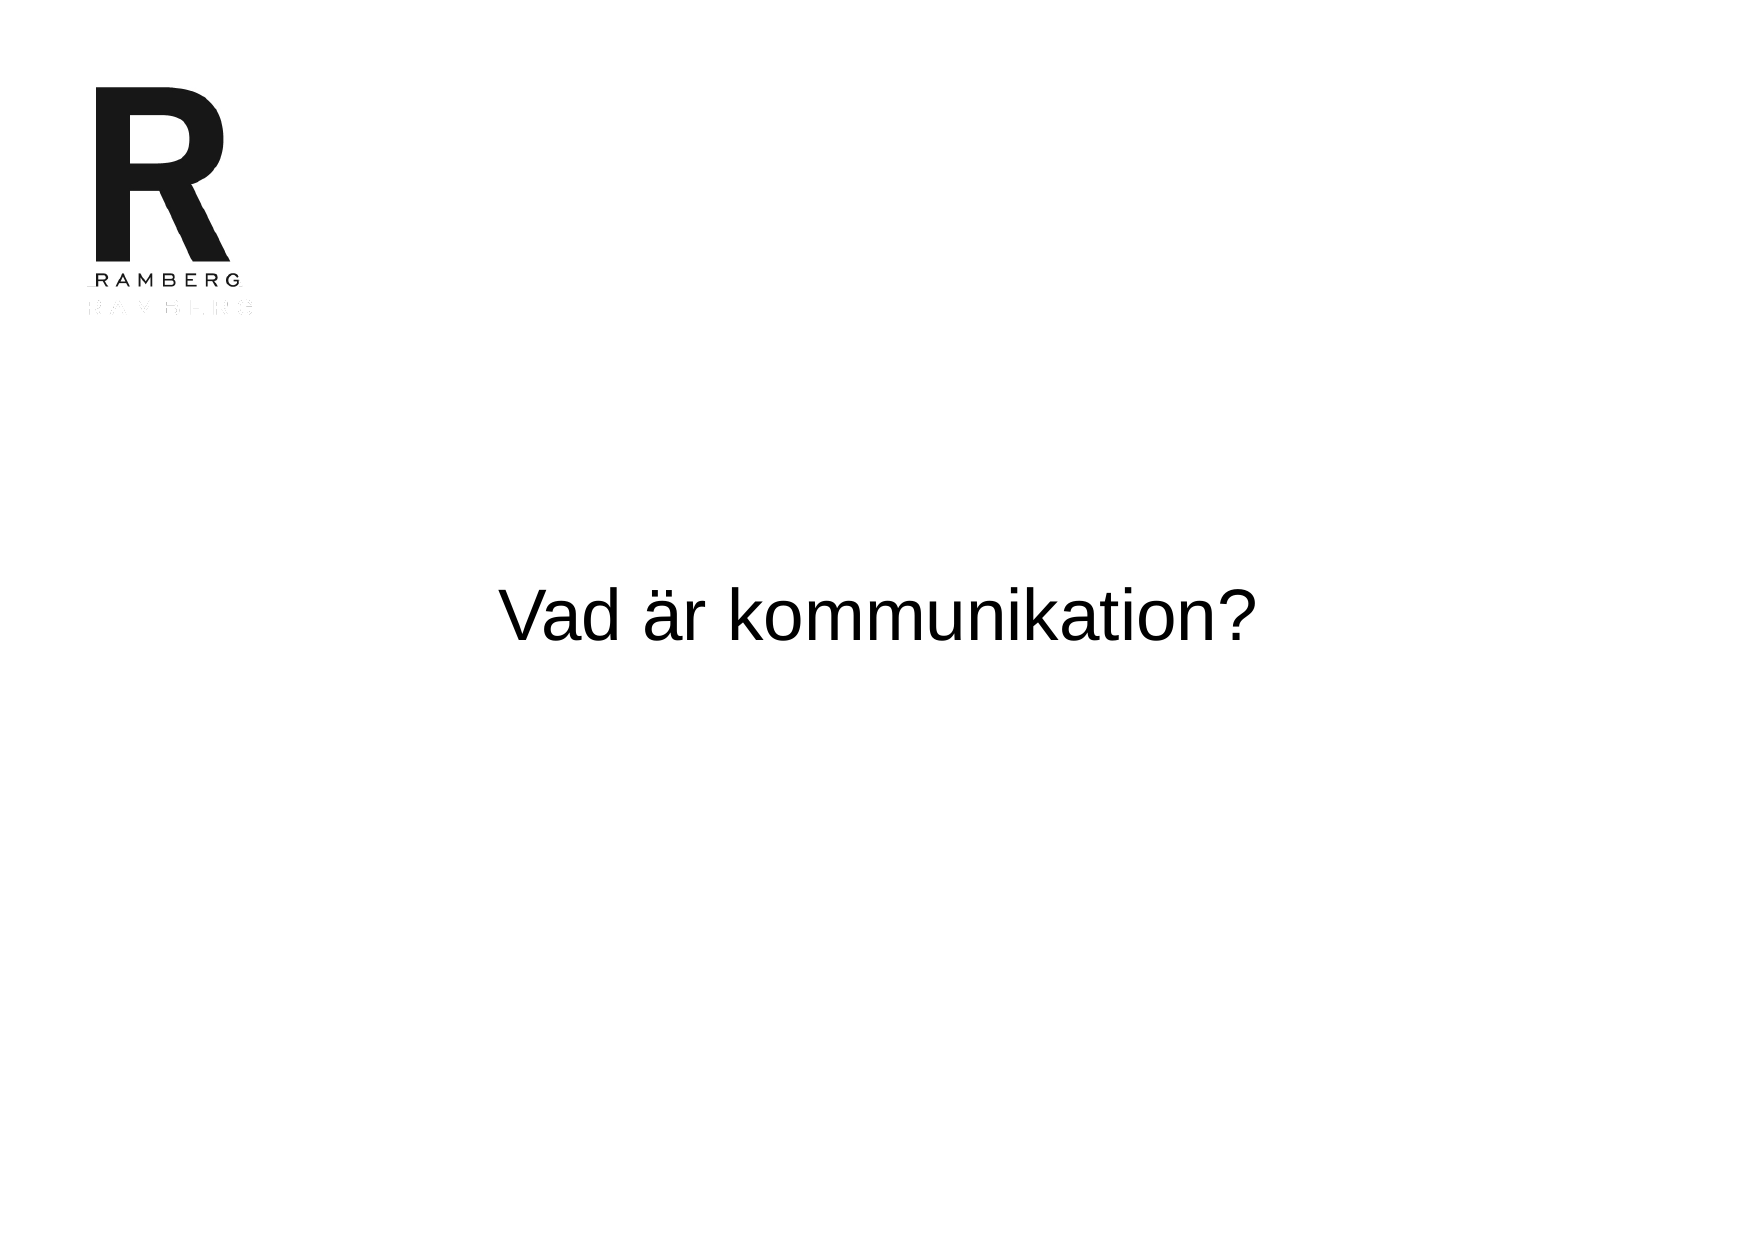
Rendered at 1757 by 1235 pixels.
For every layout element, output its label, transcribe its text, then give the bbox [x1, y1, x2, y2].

title Vad är kommunikation? [195, 485, 1561, 749]
picture [87, 86, 253, 315]
